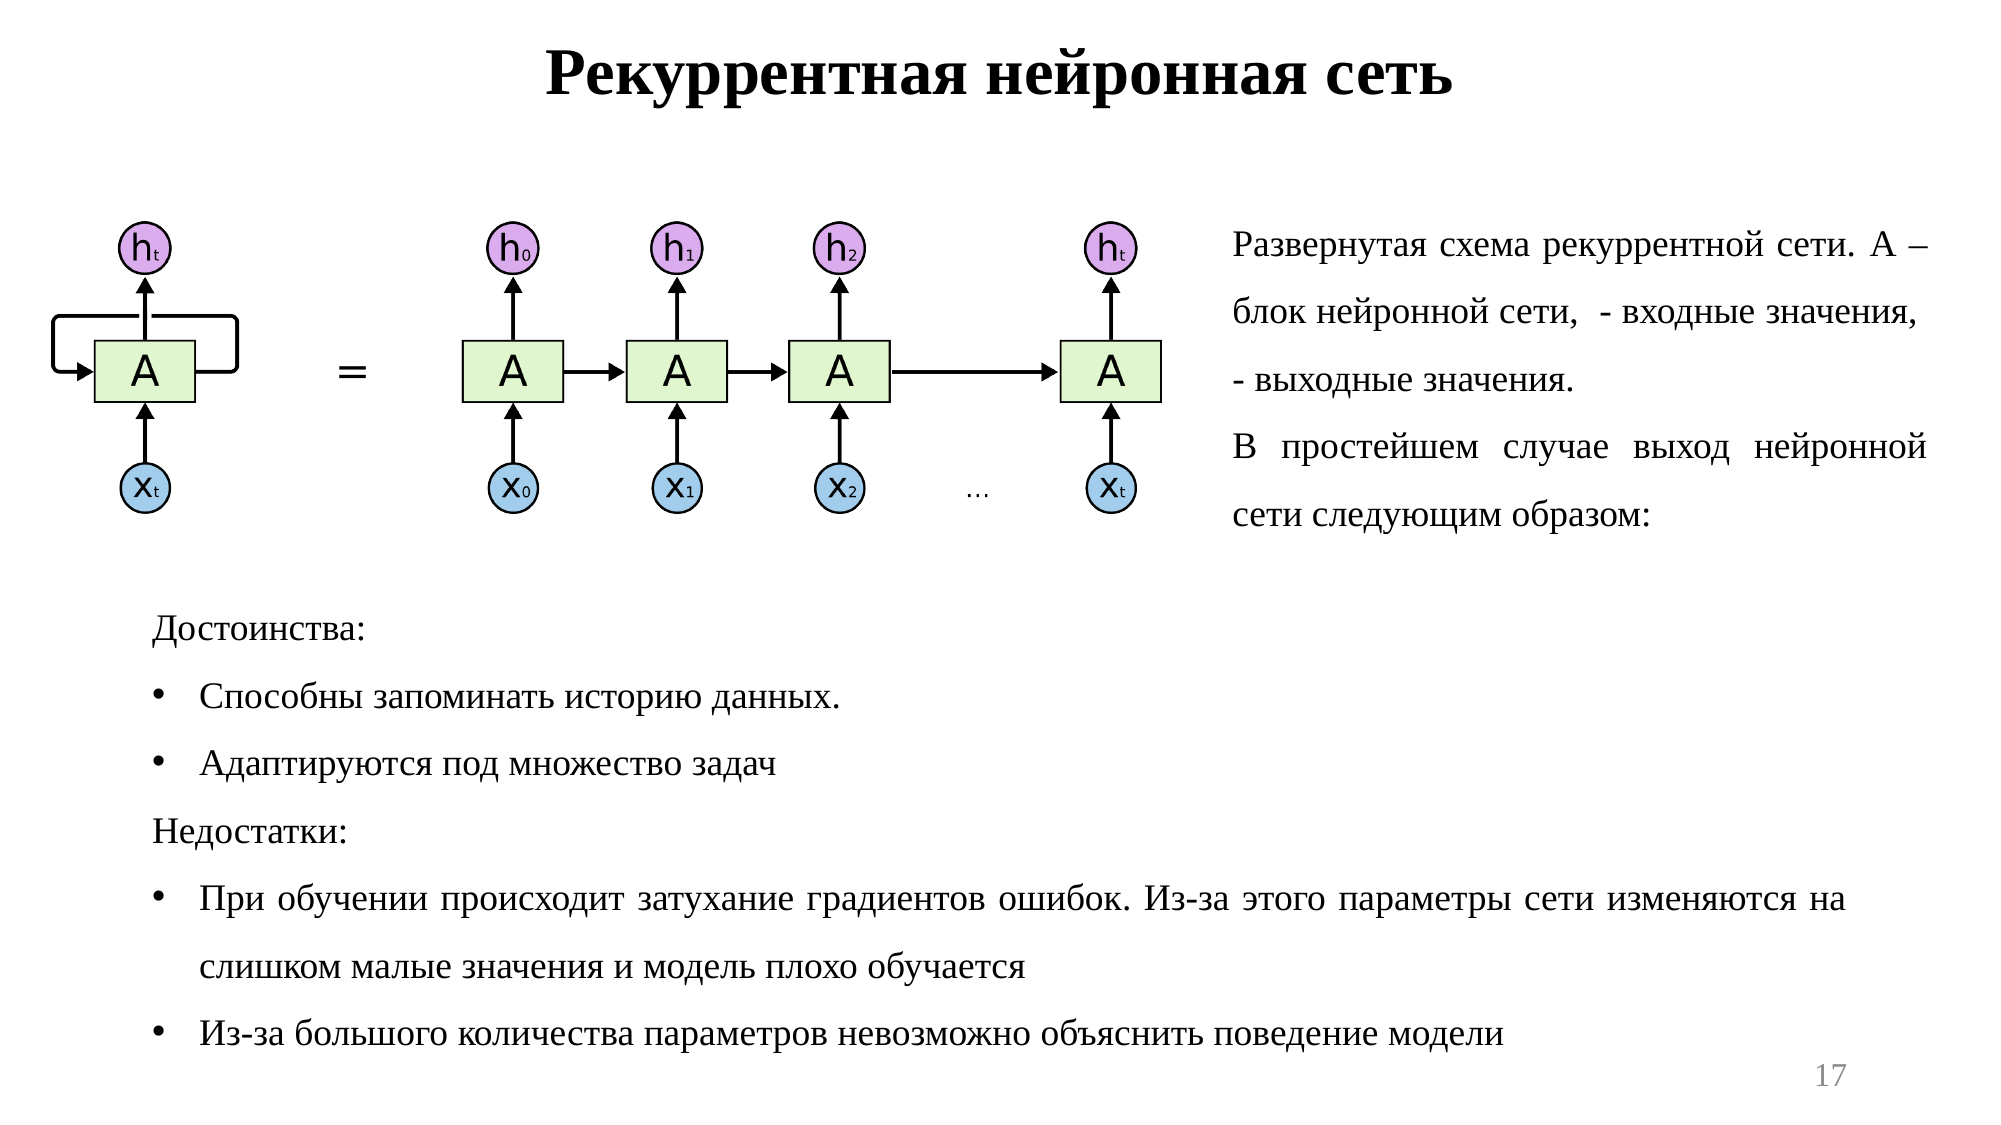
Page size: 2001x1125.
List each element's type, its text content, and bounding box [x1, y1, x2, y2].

title Рекуррентная нейронная сеть [137, 22, 1863, 123]
picture [51, 221, 1162, 514]
text_box Достоинства: Способны запоминать историю данных. Адаптируются под множество задач Недостатки: При обучении происходит затухание градиентов ошибок. Из-за этого параметры сети изменяются на слишком малые значения и модель плохо обучается Из-за большого количества параметров невозможно объяснить поведение модели [137, 573, 1863, 1106]
